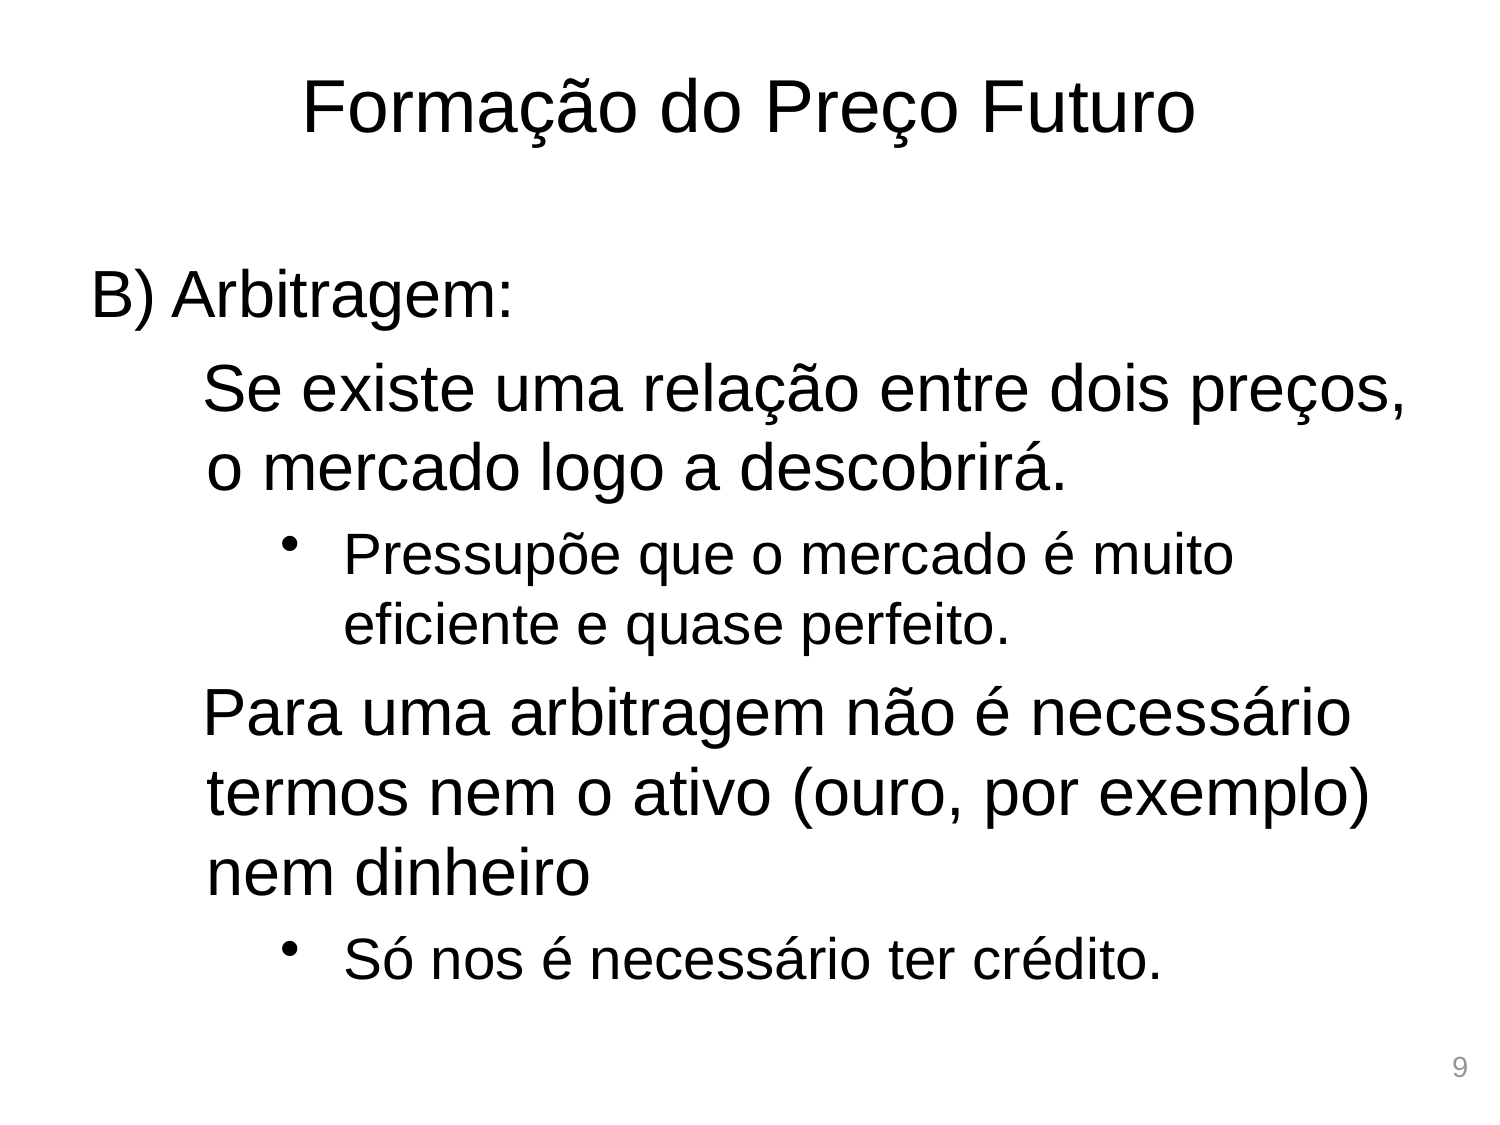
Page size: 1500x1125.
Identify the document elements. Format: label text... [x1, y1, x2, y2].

slide_number 9 [1133, 1041, 1484, 1120]
list B) Arbitragem: Se existe uma relação entre dois preços, o mercado logo a descobrirá. Pressupõe que o mercado é muito eficiente e quase perfeito. Para uma arbitragem não é necessário termos nem o ativo (ouro, por exemplo) nem dinheiro Só nos é necessário ter crédito. [75, 243, 1425, 1005]
title Formação do Preço Futuro [75, 45, 1425, 161]
